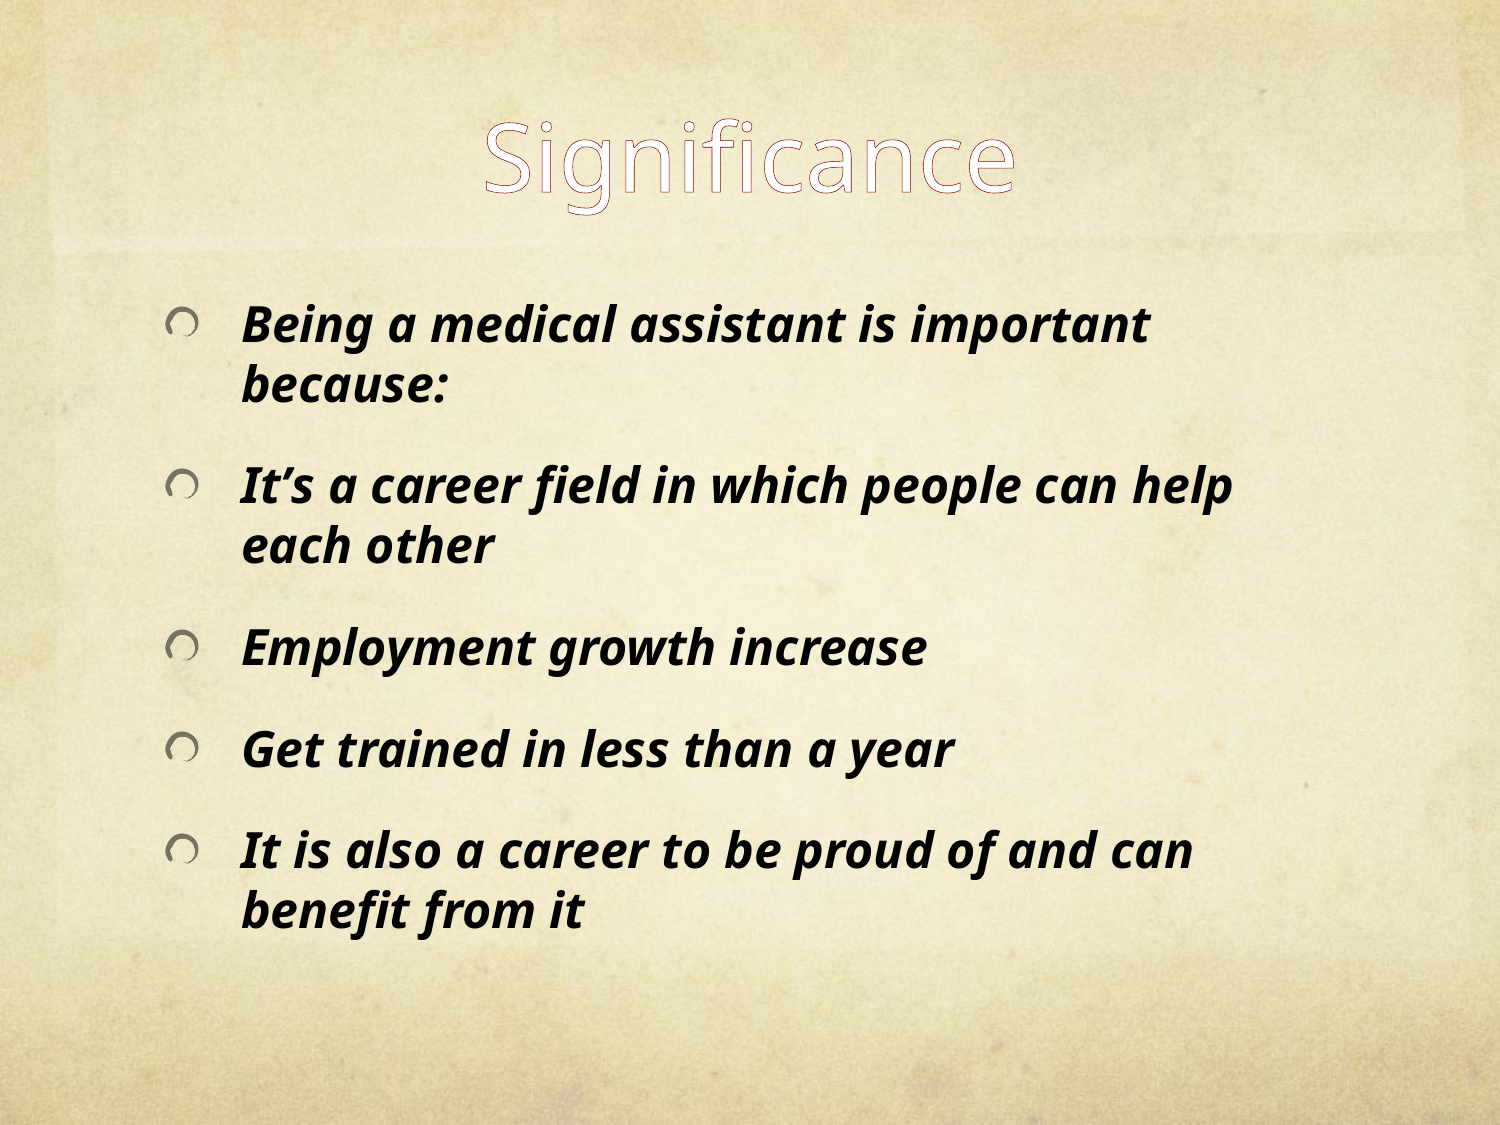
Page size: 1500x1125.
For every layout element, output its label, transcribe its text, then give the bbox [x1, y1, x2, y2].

picture [0, 0, 1500, 1125]
list Being a medical assistant is important because: It’s a career field in which people can help each other Employment growth increase Get trained in less than a year It is also a career to be proud of and can benefit from it [150, 284, 1350, 950]
title Significance [150, 82, 1350, 225]
